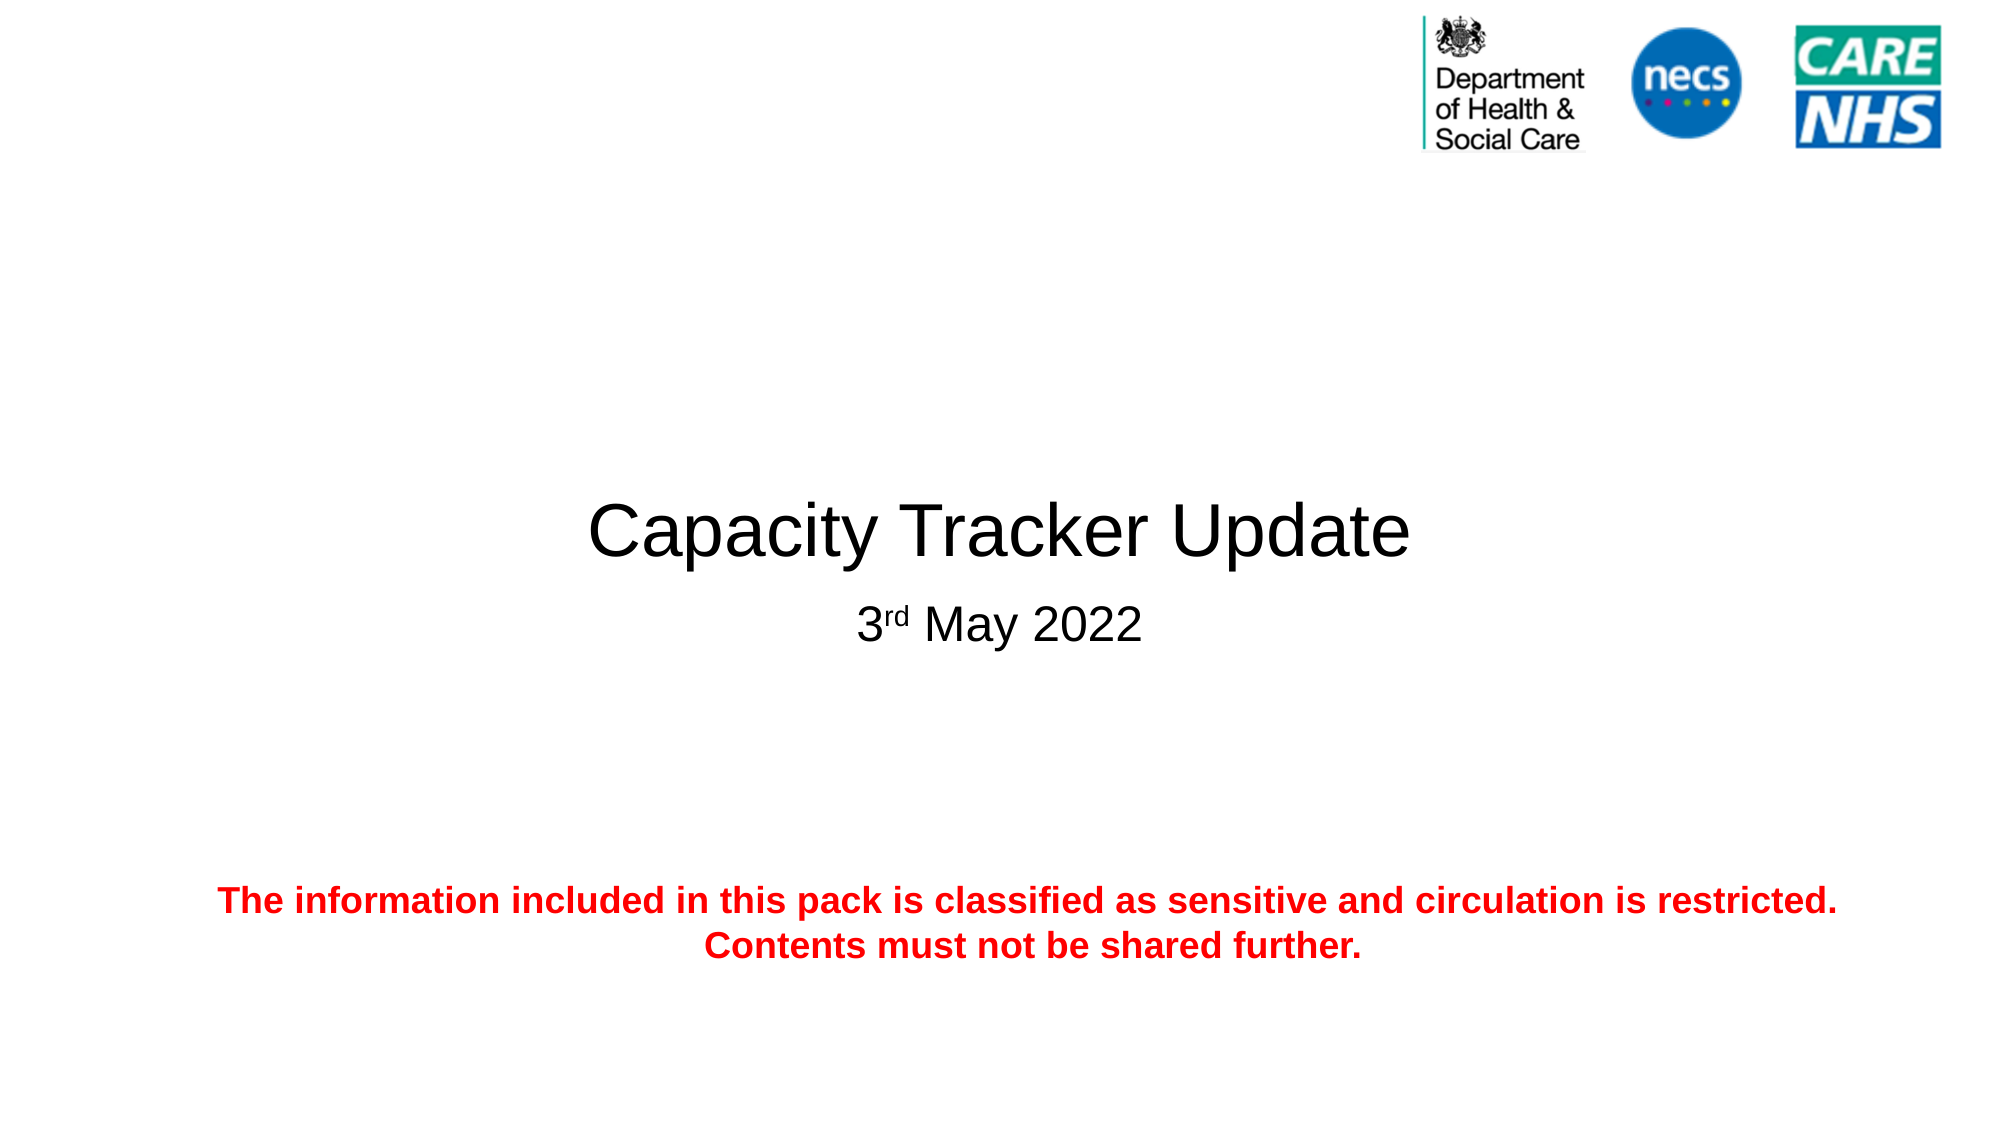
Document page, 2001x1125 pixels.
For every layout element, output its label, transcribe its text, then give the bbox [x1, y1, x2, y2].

picture [1626, 20, 1750, 147]
text_box The information included in this pack is classified as sensitive and circulation is restricted. Contents must not be shared further. [131, 868, 1936, 974]
title Capacity Tracker Update [249, 188, 1750, 581]
picture [1421, 15, 1586, 153]
subtitle 3rd May 2022 [249, 590, 1750, 863]
picture [1785, 20, 1950, 159]
